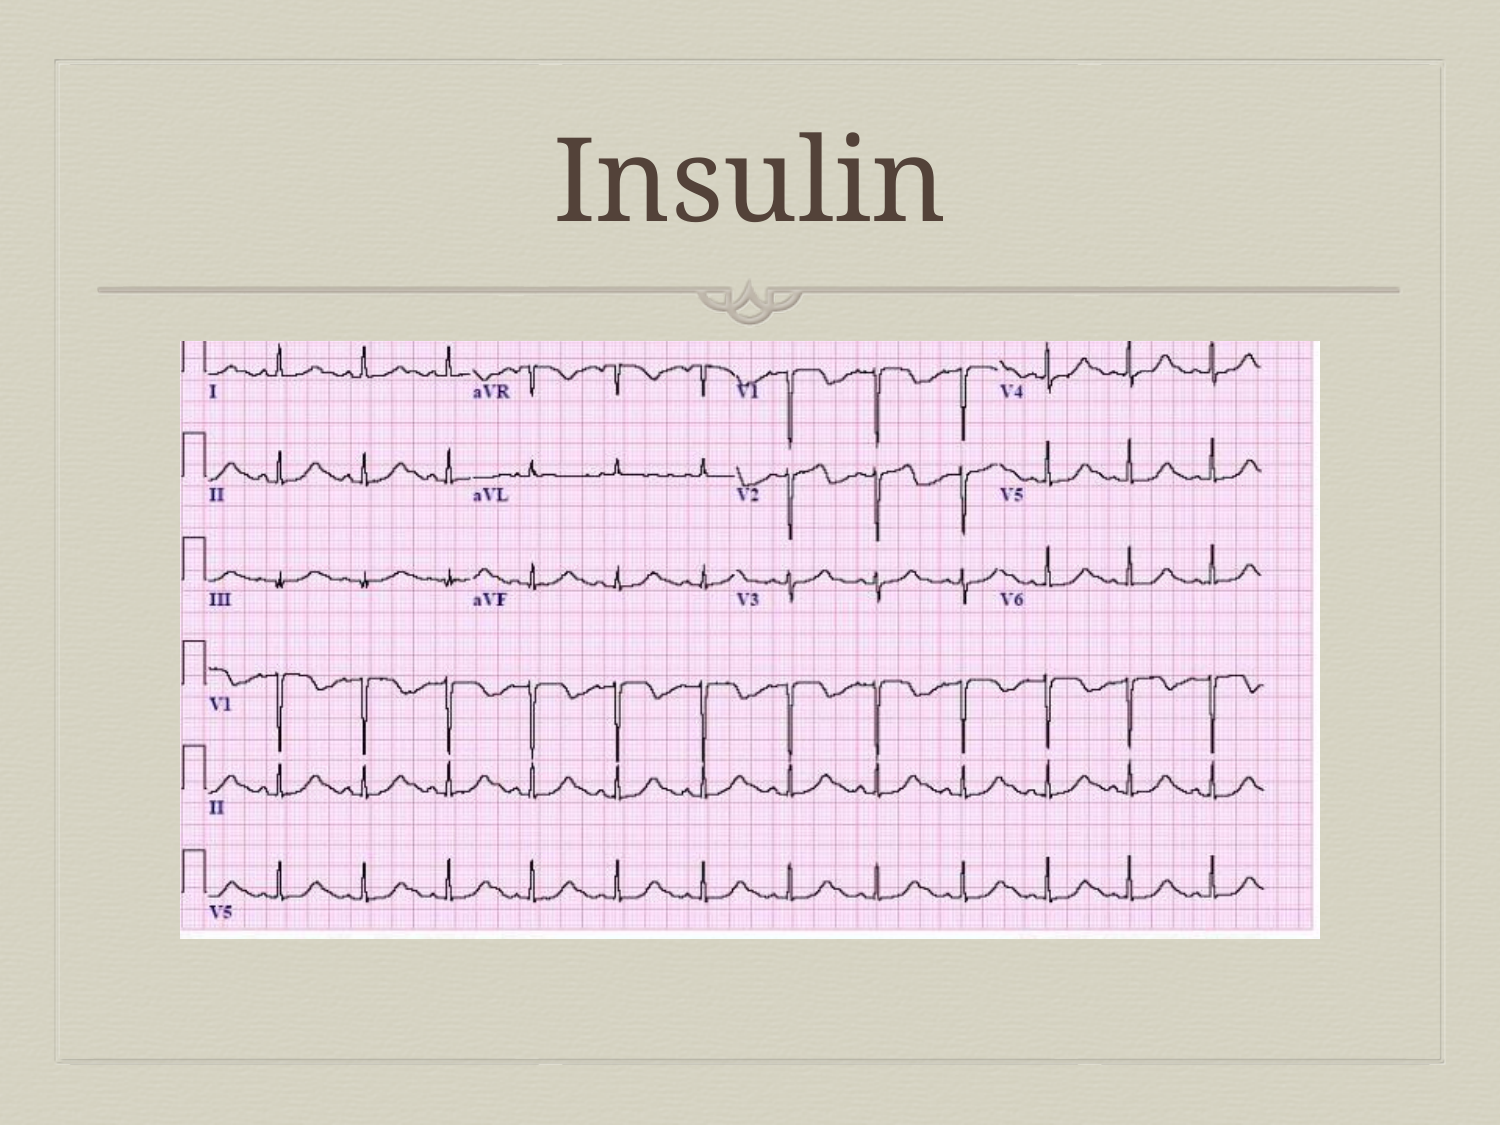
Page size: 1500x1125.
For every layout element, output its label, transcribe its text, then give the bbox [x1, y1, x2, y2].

picture [0, 0, 1500, 1125]
title Insulin [131, 62, 1369, 288]
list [179, 341, 1321, 940]
